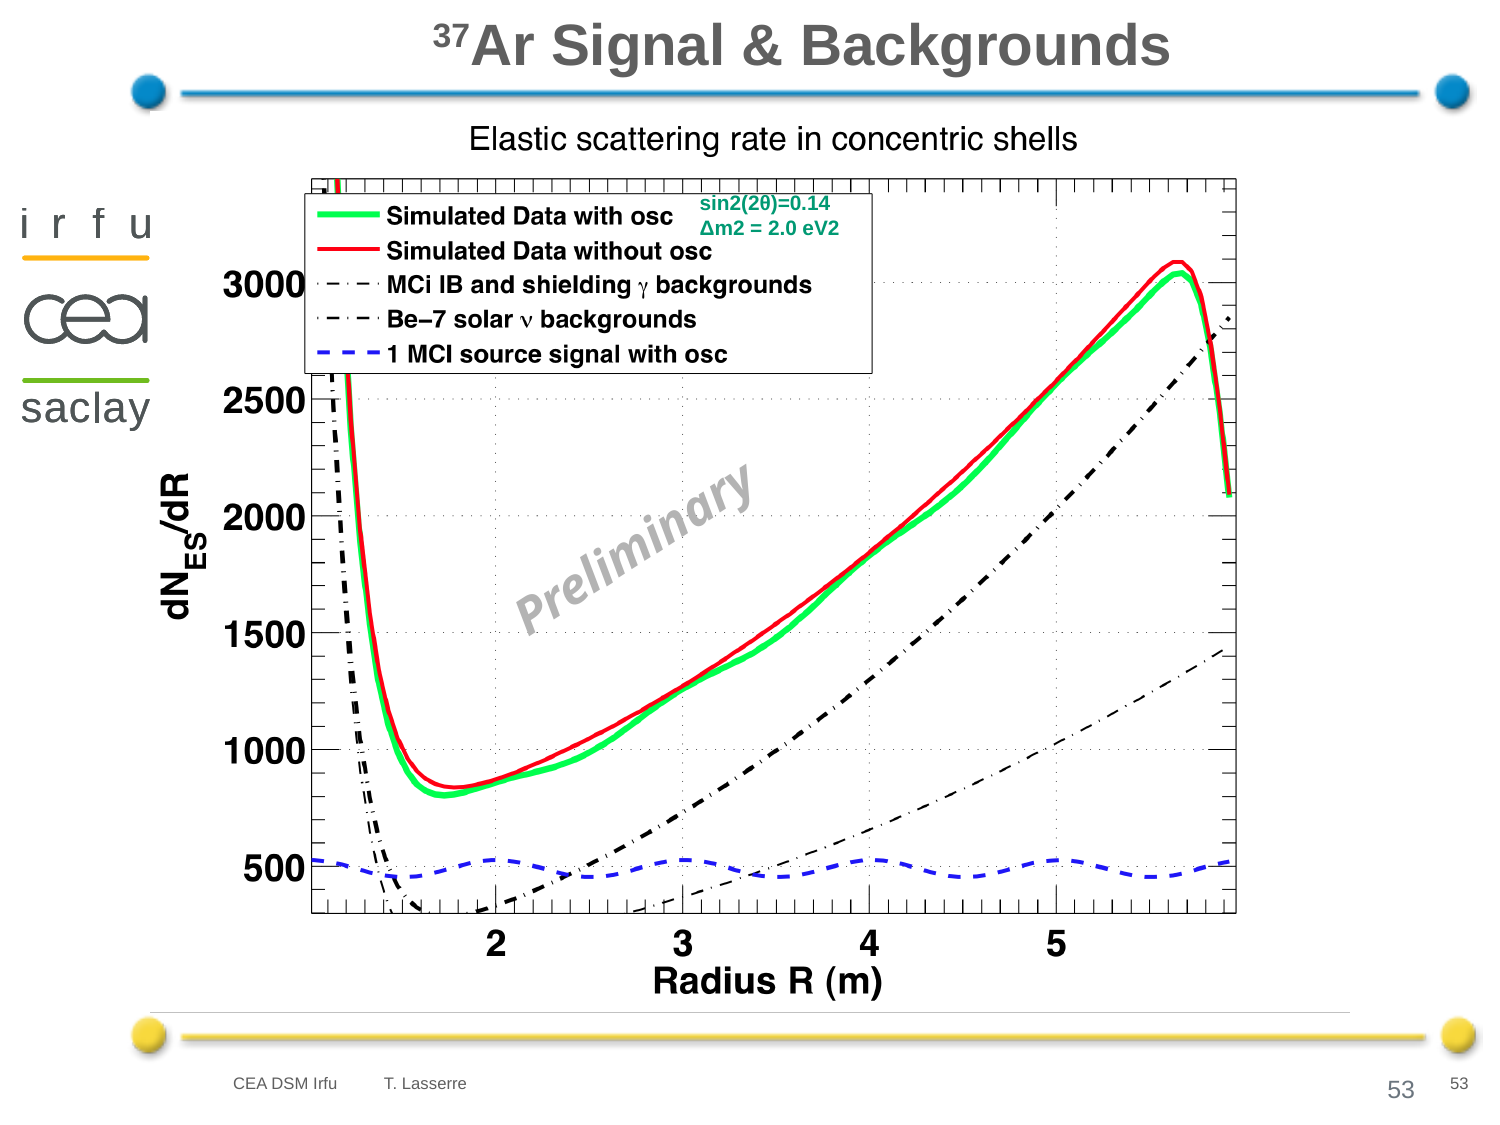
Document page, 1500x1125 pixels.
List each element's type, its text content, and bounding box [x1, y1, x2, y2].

text_box [129, 10, 1452, 80]
slide_number 53 [1430, 1065, 1492, 1101]
text_box 53 [1352, 1101, 1416, 1107]
text_box 37Ar Signal & Backgrounds [164, 8, 1441, 76]
picture [112, 57, 1483, 1071]
footer T. Lasserre [383, 1065, 1430, 1101]
